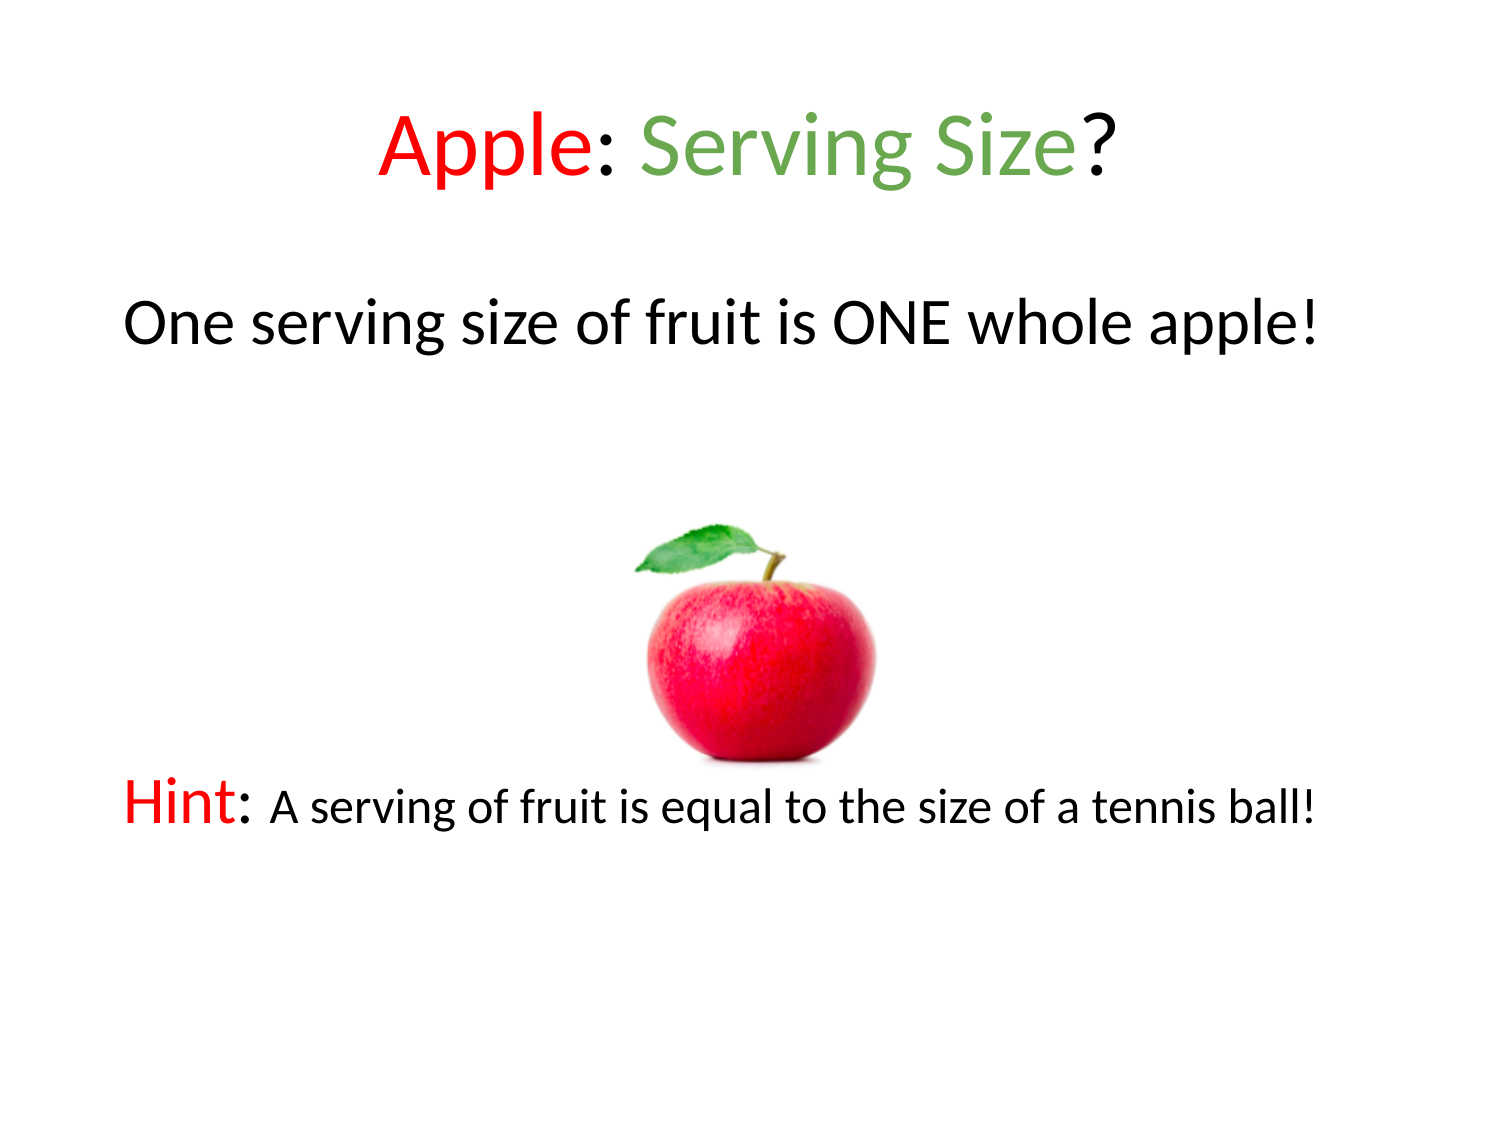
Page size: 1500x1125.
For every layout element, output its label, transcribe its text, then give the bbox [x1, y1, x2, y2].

list One serving size of fruit is ONE whole apple! Hint: A serving of fruit is equal to the size of a tennis ball! [75, 262, 1425, 1005]
title Apple: Serving Size? [75, 45, 1425, 233]
picture [615, 487, 909, 780]
